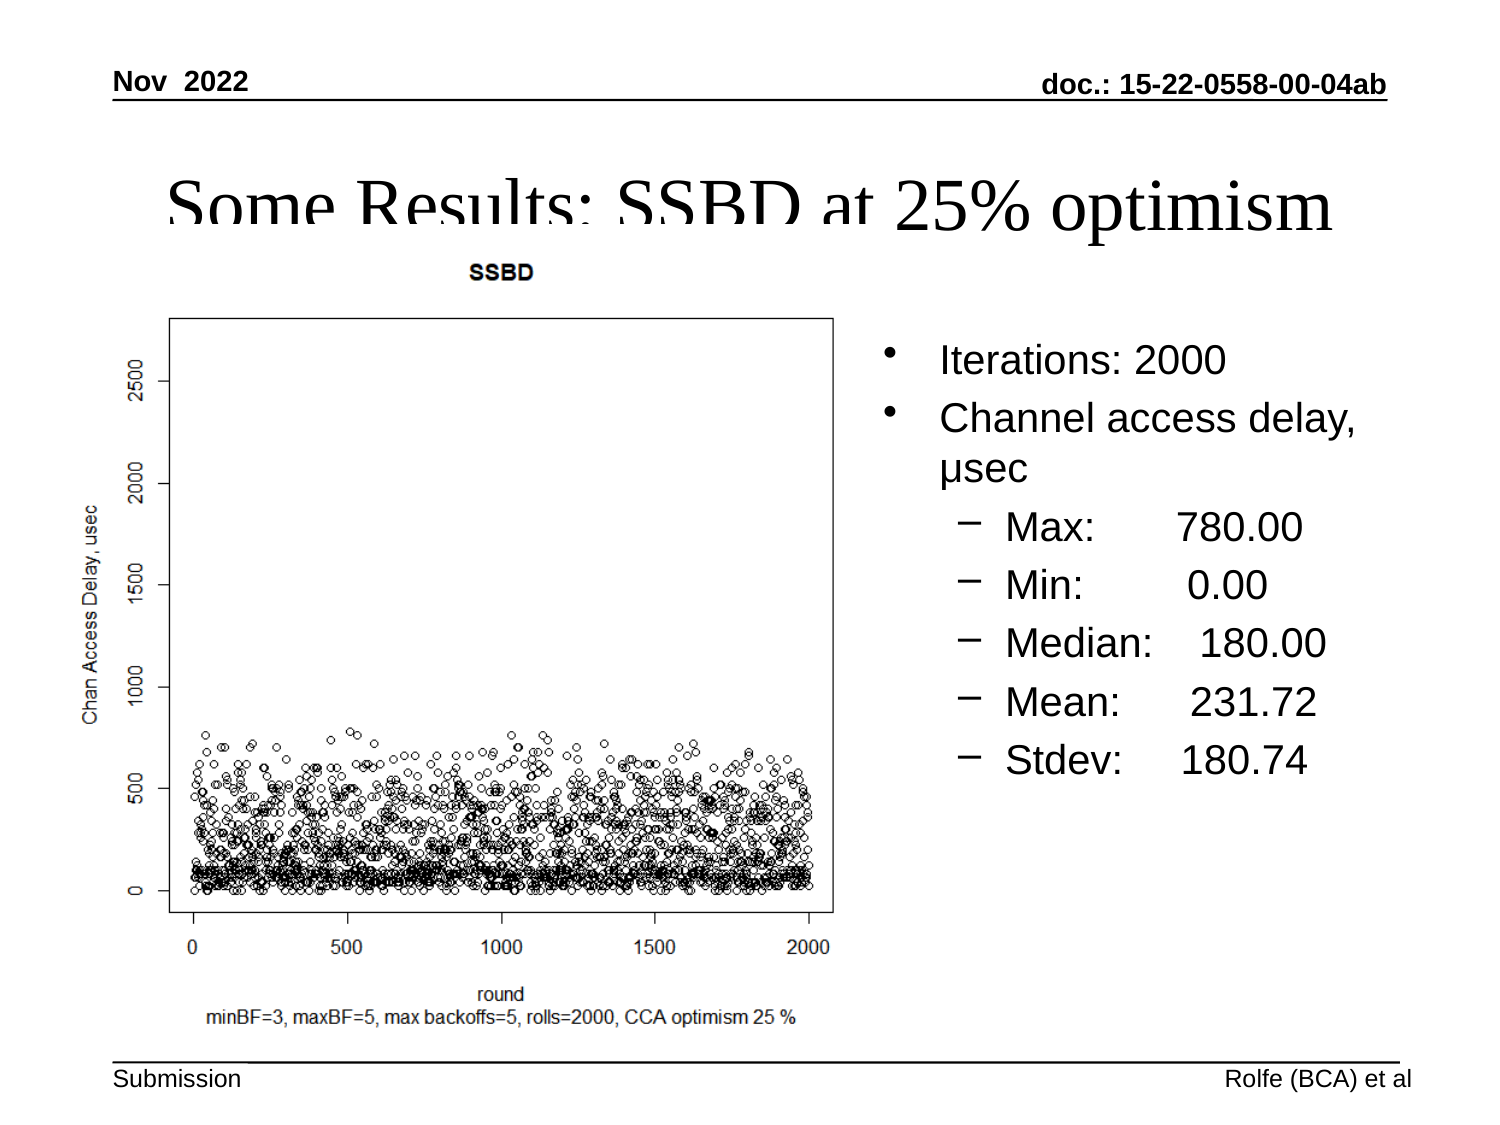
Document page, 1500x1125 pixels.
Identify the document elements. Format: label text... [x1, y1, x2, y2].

picture [74, 224, 882, 1031]
footer Rolfe (BCA) et al [900, 1062, 1413, 1093]
list Iterations: 2000 Channel access delay, μsec Max: 780.00 Min: 0.00 Median: 180.00 Mean: 231.72 Stdev: 180.74 [885, 324, 1388, 1000]
title Some Results: SSBD at 25% optimism [112, 112, 1388, 288]
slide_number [112, 62, 375, 98]
